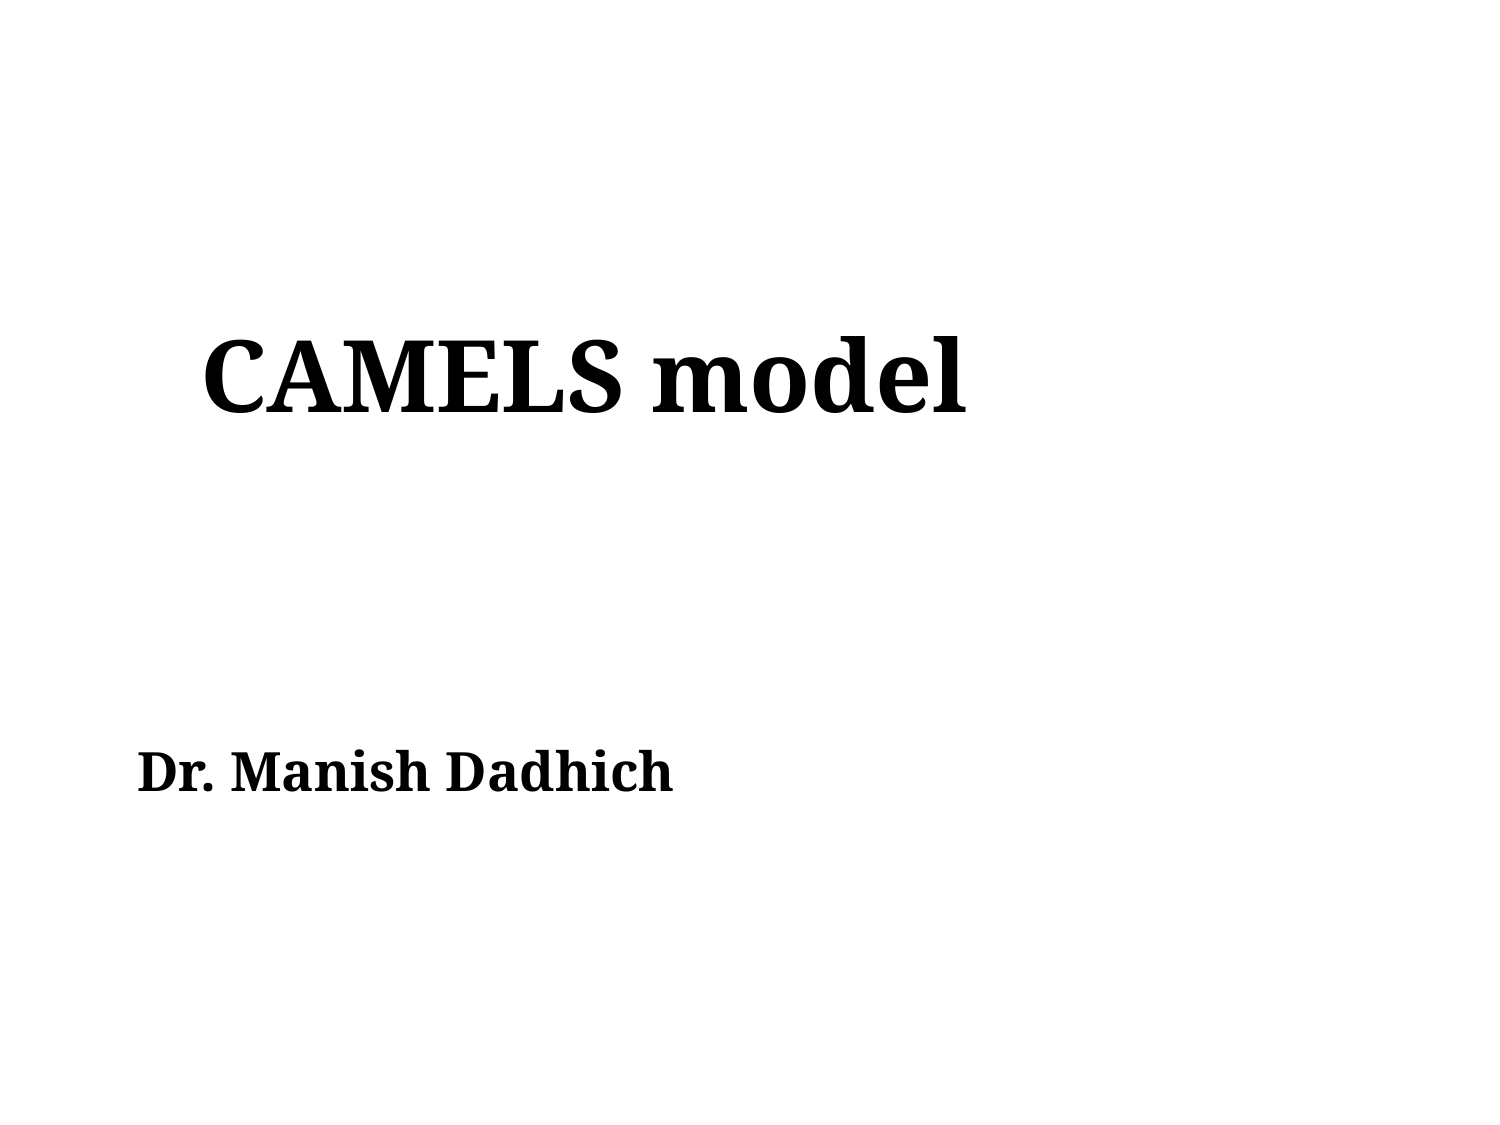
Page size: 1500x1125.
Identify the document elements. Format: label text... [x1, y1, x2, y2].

title CAMELS model [200, 312, 1500, 434]
list Dr. Manish Dadhich [137, 737, 1463, 804]
